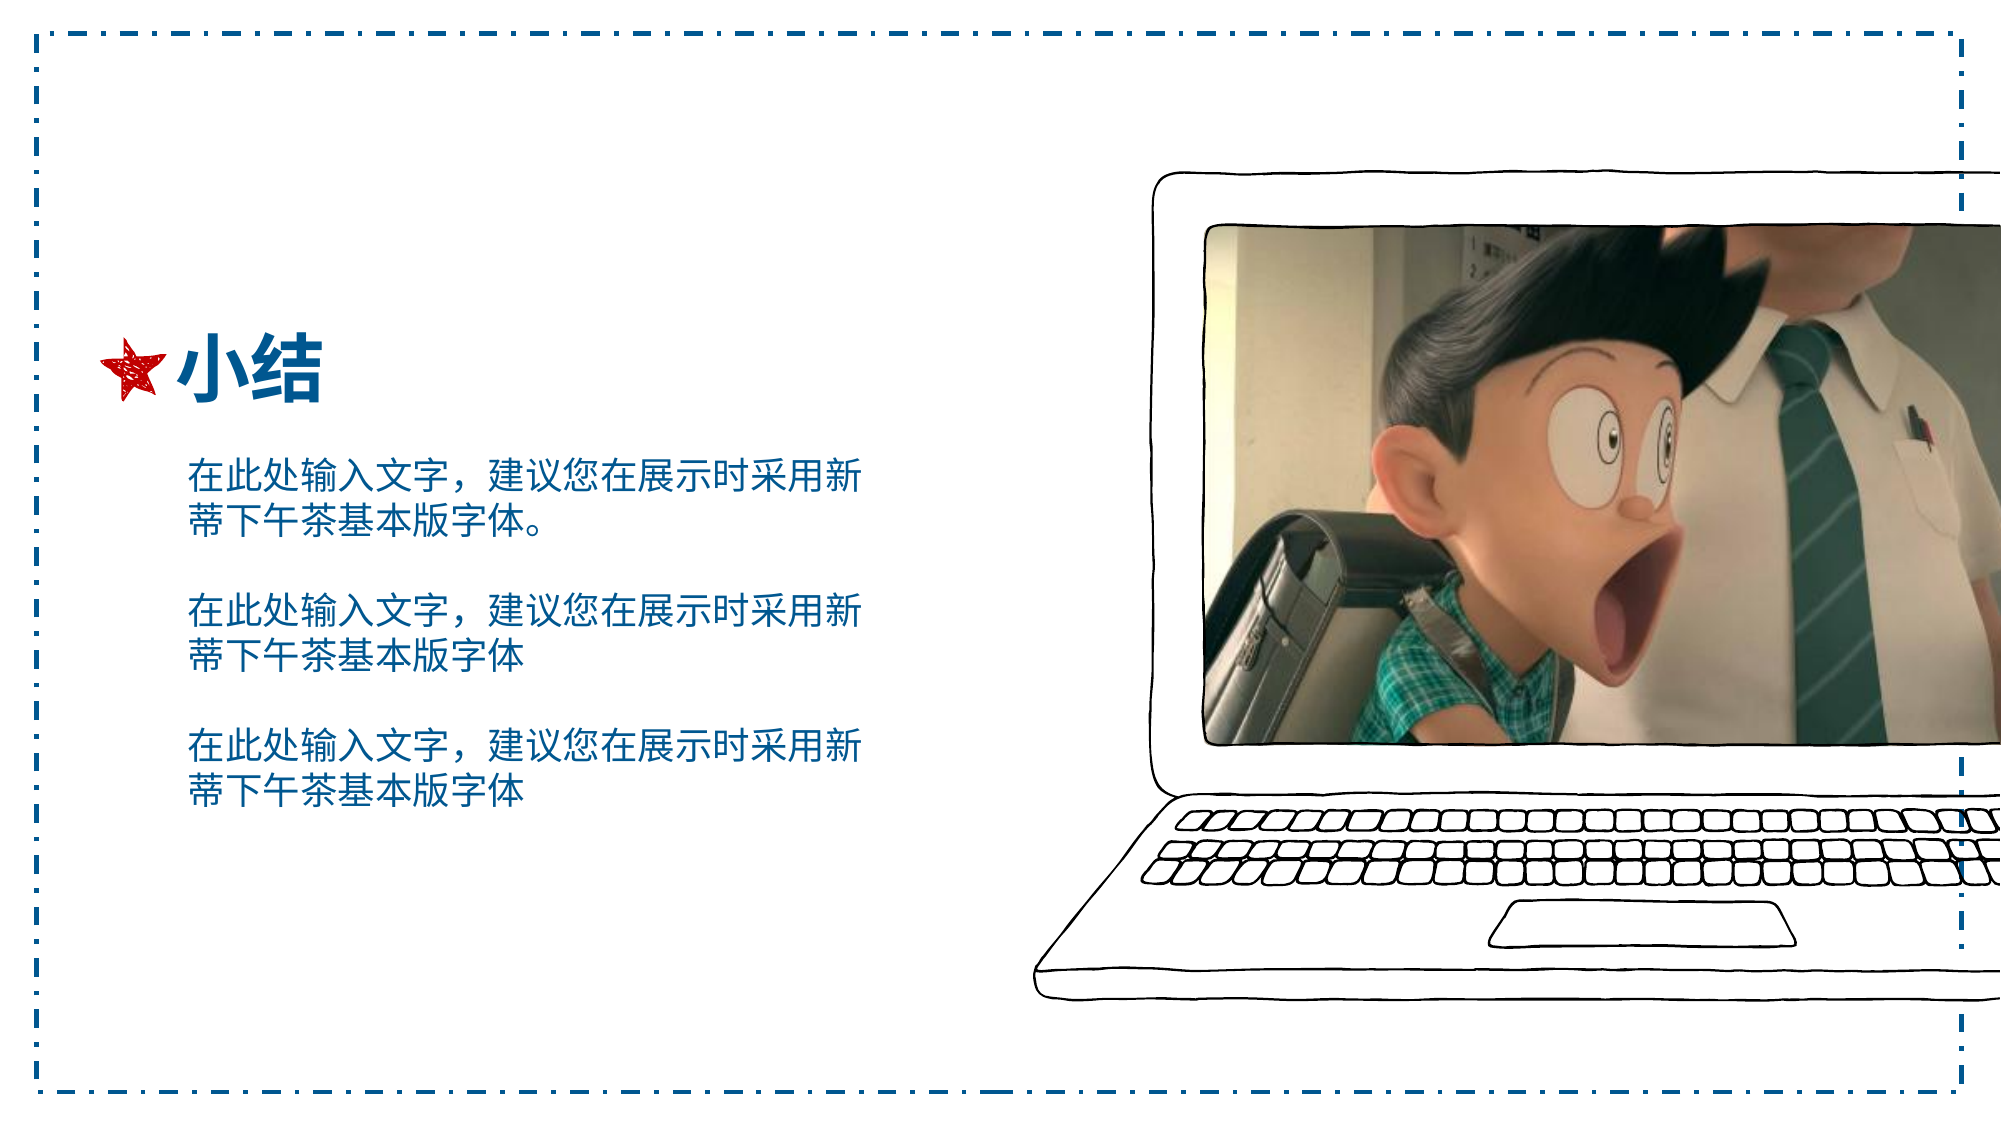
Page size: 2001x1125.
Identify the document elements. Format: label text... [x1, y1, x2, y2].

text_box [1038, 960, 2000, 970]
text_box [99, 337, 167, 402]
text_box 在此处输入文字，建议您在展示时采用新蒂下午茶基本版字体。 在此处输入文字，建议您在展示时采用新蒂下午茶基本版字体 在此处输入文字，建议您在展示时采用新蒂下午茶基本版字体 [172, 444, 896, 865]
text_box [1140, 837, 2000, 887]
text_box 小结 [160, 314, 544, 420]
text_box [1201, 222, 2000, 747]
text_box [1036, 969, 2000, 999]
text_box [1174, 807, 2000, 834]
text_box [36, 32, 1963, 1093]
text_box [1033, 169, 2000, 1002]
text_box [1487, 898, 1797, 949]
text_box [1204, 226, 2000, 744]
